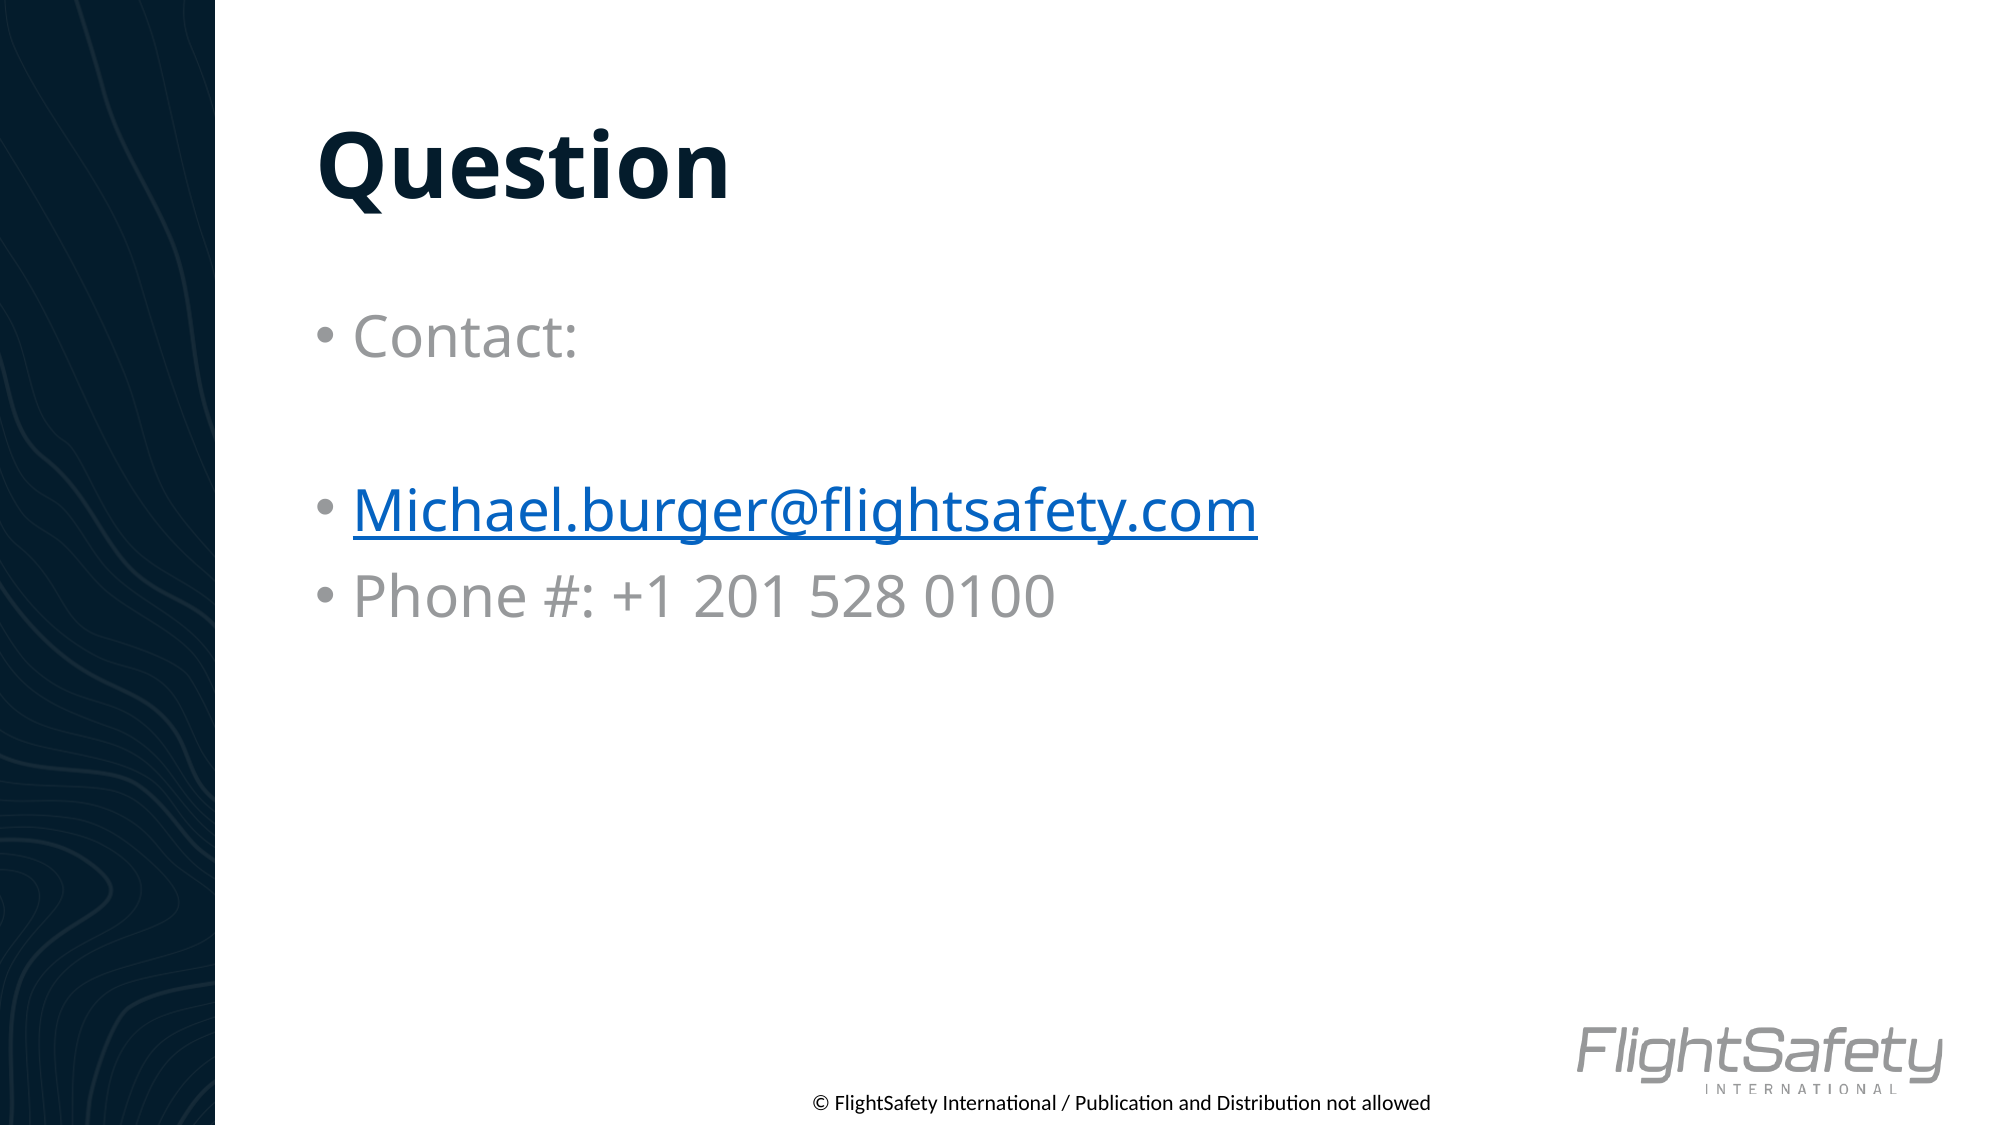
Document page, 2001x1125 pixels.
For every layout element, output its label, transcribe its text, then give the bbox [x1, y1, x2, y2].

title Question [300, 59, 2000, 278]
list Contact: Michael.burger@flightsafety.com Phone #: +1 201 528 0100 [300, 299, 2000, 1014]
picture [1577, 1027, 1943, 1094]
text_box © FlightSafety International / Publication and Distribution not allowed [797, 1081, 1447, 1123]
picture [0, 0, 215, 1125]
